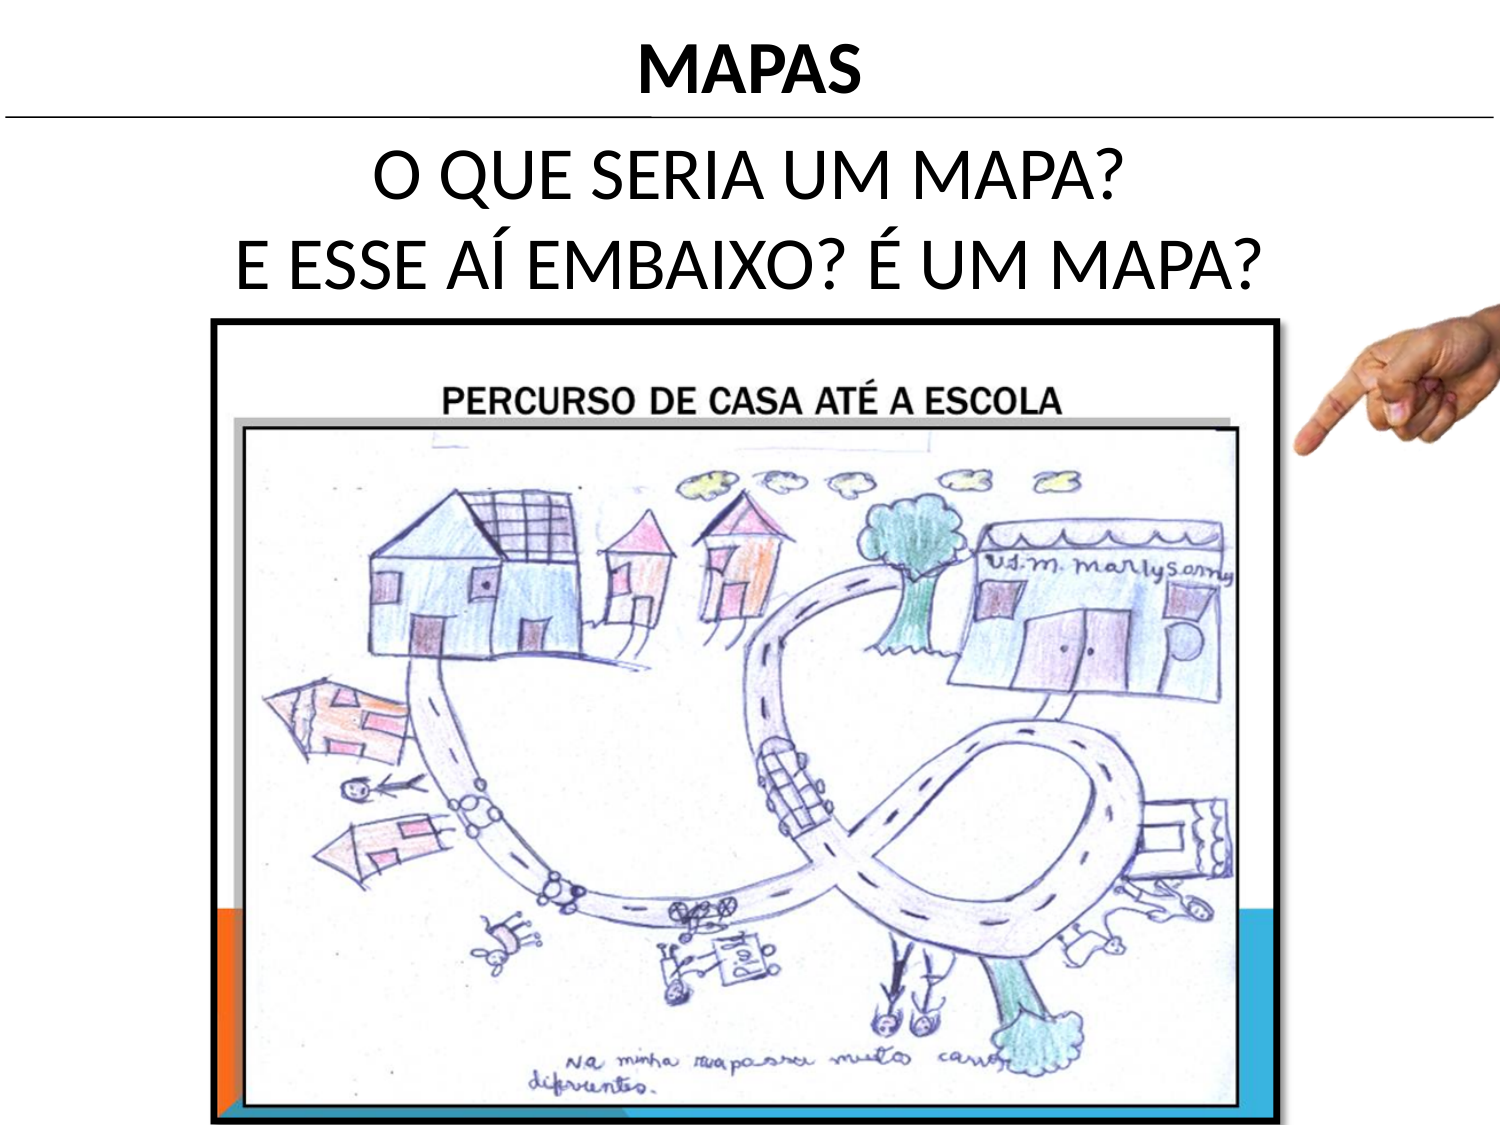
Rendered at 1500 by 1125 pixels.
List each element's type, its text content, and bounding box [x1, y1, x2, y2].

text_box MAPAS [0, 11, 1500, 117]
picture [206, 218, 1500, 1125]
text_box O QUE SERIA UM MAPA? E ESSE AÍ EMBAIXO? É UM MAPA? [0, 117, 1500, 312]
